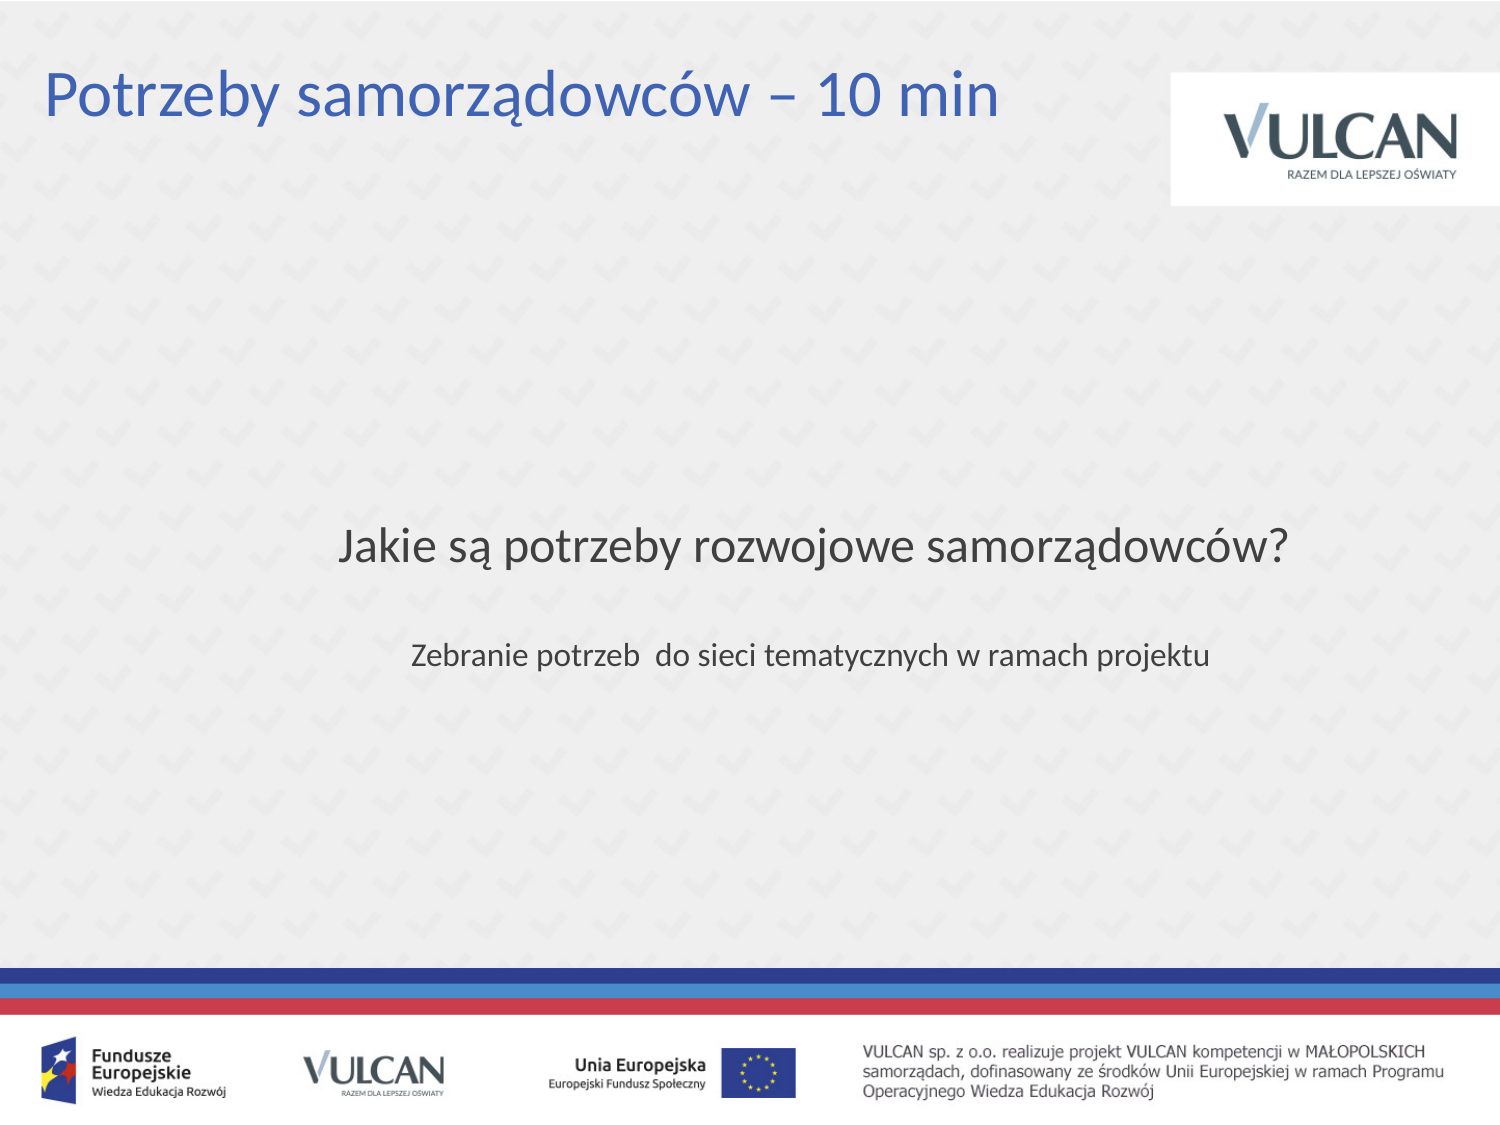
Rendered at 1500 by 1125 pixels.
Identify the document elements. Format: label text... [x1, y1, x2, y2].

title Potrzeby samorządowców – 10 min [29, 42, 1200, 173]
list Jakie są potrzeby rozwojowe samorządowców? Zebranie potrzeb do sieci tematycznych w ramach projektu [218, 385, 1412, 977]
picture [0, 1, 1500, 1124]
